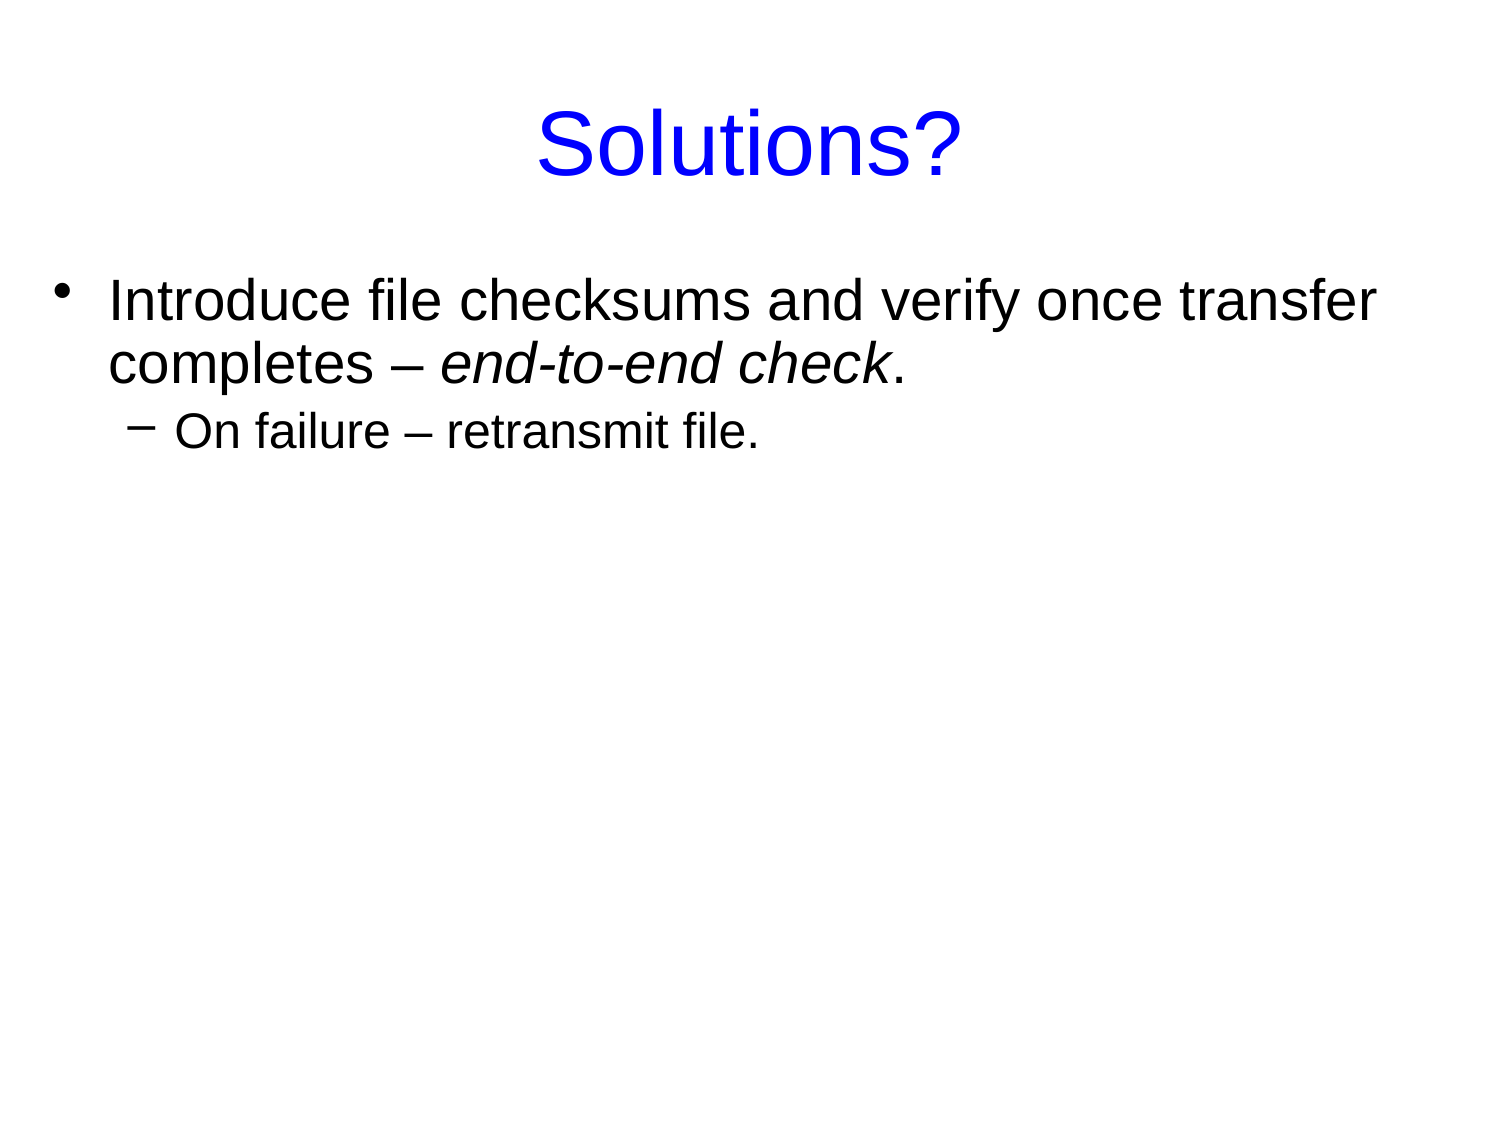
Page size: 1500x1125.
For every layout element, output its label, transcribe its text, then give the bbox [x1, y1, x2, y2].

title Solutions? [74, 44, 1426, 233]
list Introduce file checksums and verify once transfer completes – end-to-end check. On failure – retransmit file. [37, 262, 1463, 1006]
